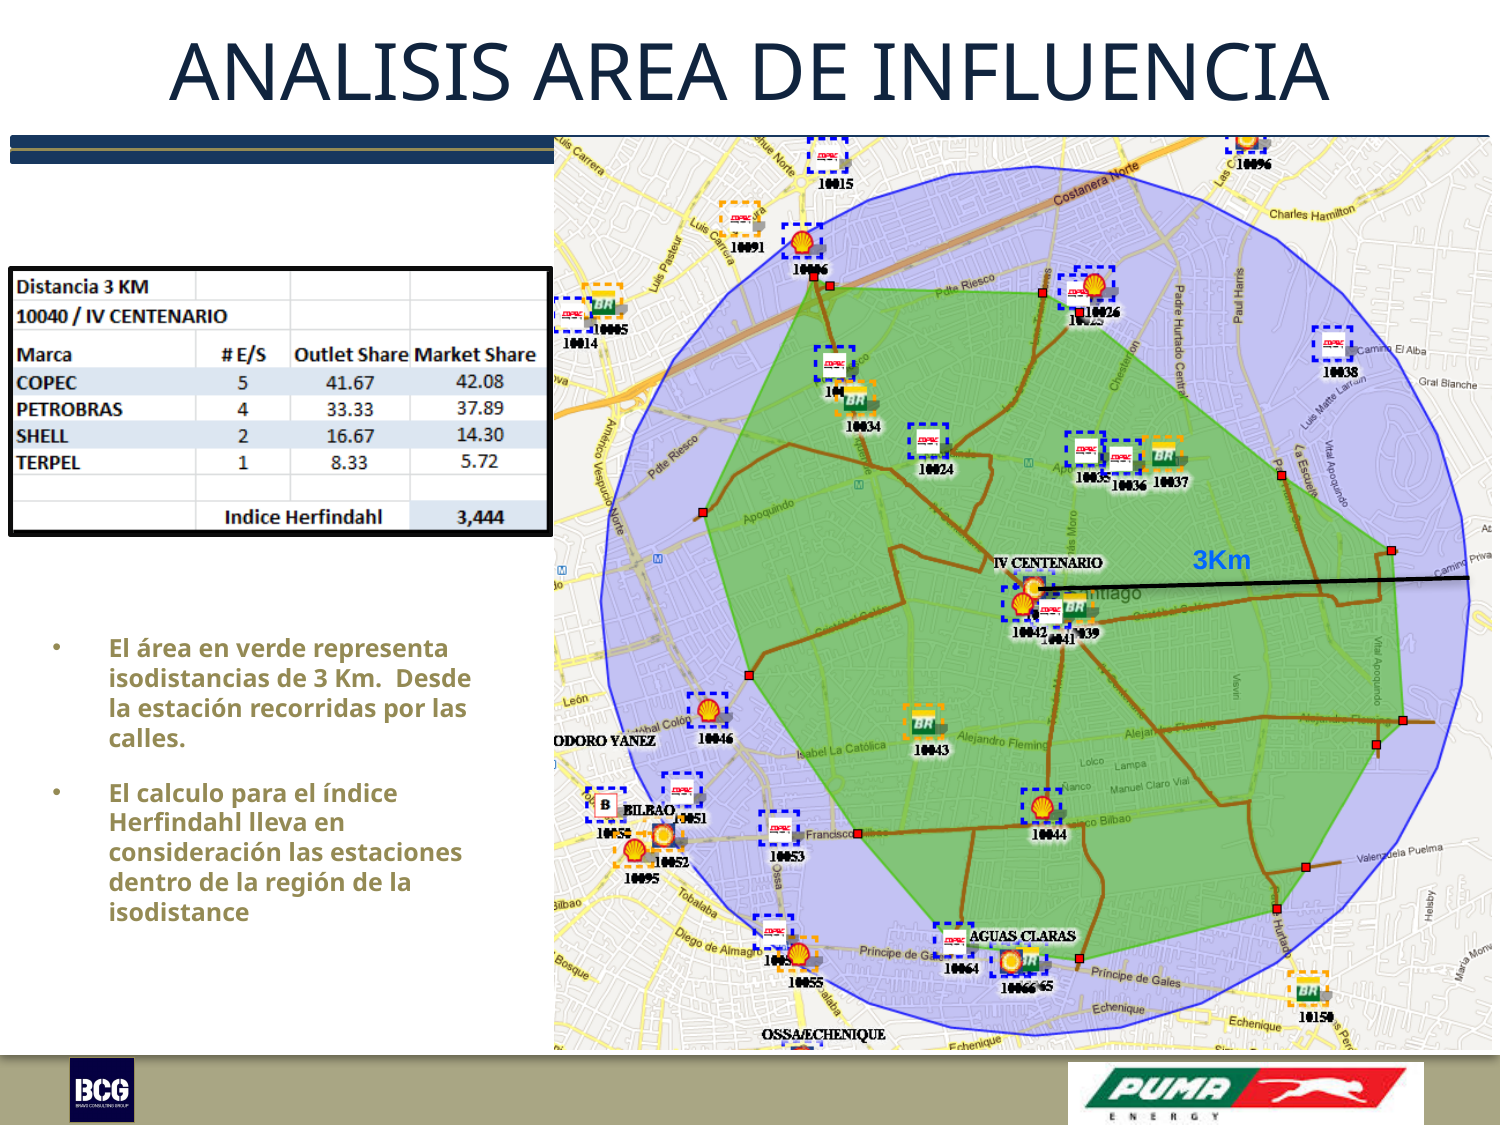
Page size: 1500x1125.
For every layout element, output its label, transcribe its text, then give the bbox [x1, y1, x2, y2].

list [554, 137, 1492, 1051]
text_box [1038, 577, 1470, 590]
picture [70, 1058, 134, 1122]
text_box El área en verde representa isodistancias de 3 Km. Desde la estación recorridas por las calles. El calculo para el índice Herfindahl lleva en consideración las estaciones dentro de la región de la isodistance [37, 624, 513, 935]
picture [1068, 1062, 1424, 1125]
picture [12, 270, 550, 534]
title Analisis area de influencia [75, 12, 1425, 125]
